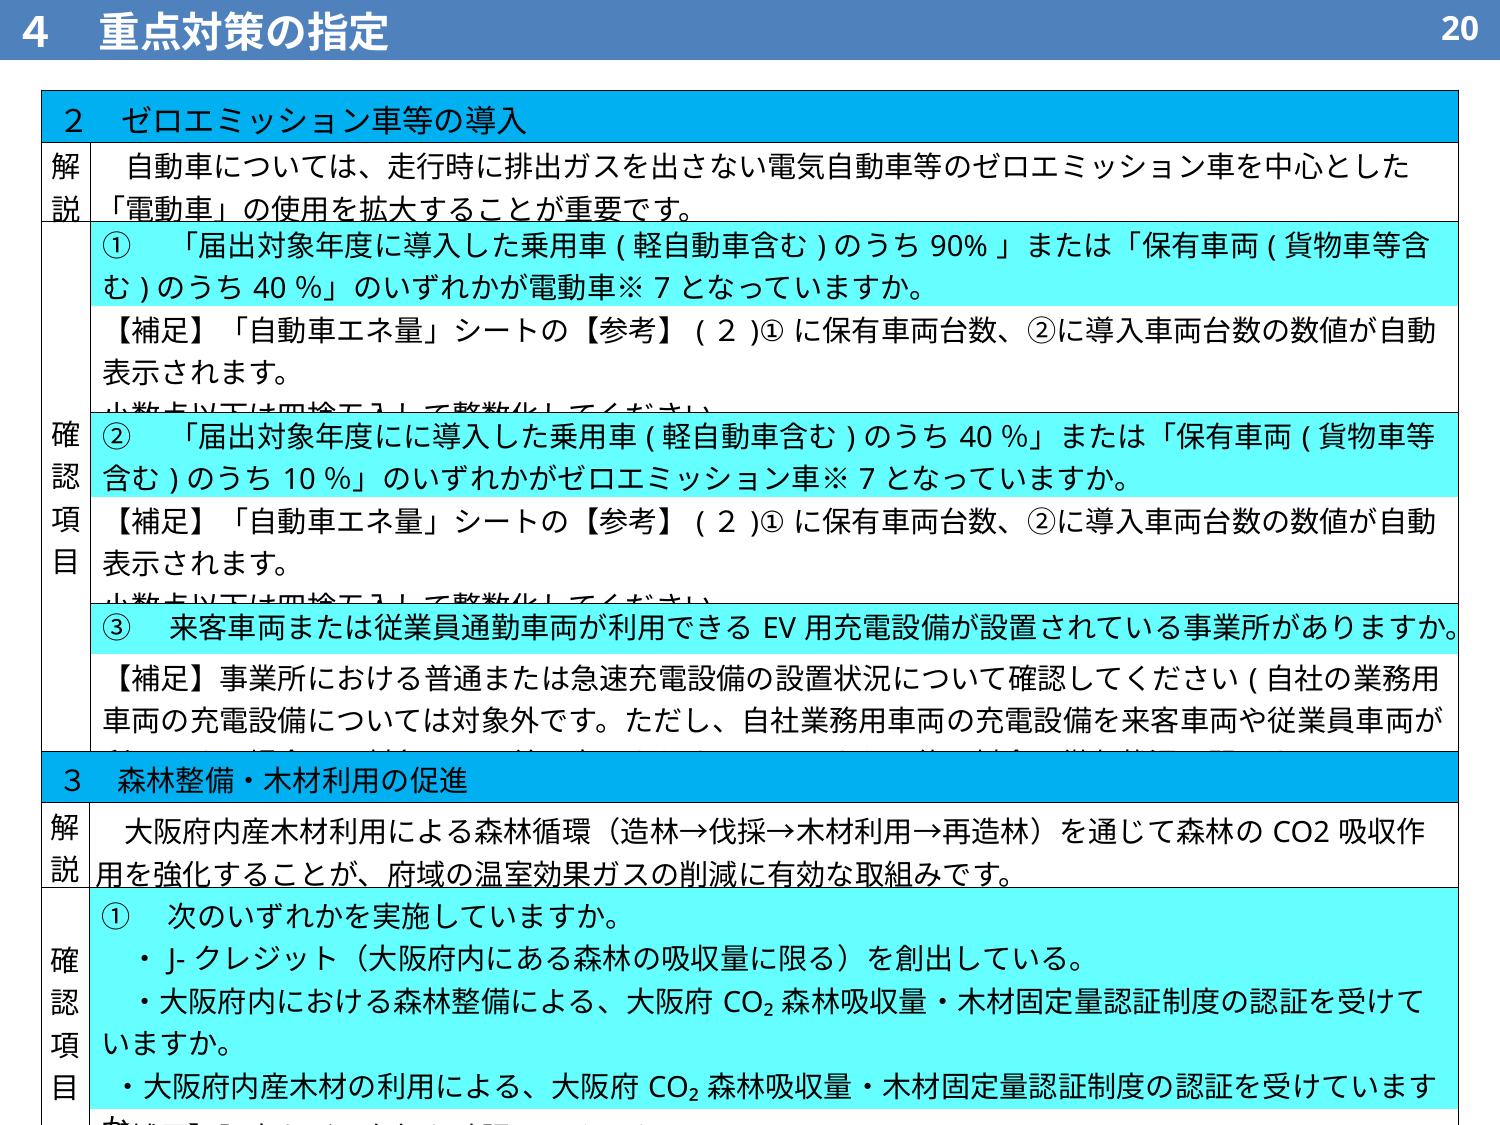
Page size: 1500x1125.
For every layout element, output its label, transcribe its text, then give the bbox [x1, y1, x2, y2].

text_box 19 [1319, 2, 1495, 57]
table_cell 自動車については、走行時に排出ガスを出さない電気自動車等のゼロエミッション車を中心とした「電動車」の使用を拡大することが重要です。 [91, 143, 1458, 221]
table_cell 【補足】事業所における普通または急速充電設備の設置状況について確認してください(自社の業務用車両の充電設備については対象外です。ただし、自社業務用車両の充電設備を来客車両や従業員車両が利用できる場合は、対象にして差し支えありません)。また、使用料金の徴収状況は問いません。 [91, 654, 1458, 751]
table_cell ① 次のいずれかを実施していますか。 ・J-クレジット（大阪府内にある森林の吸収量に限る）を創出している。 ・大阪府内における森林整備による、大阪府CO₂森林吸収量・木材固定量認証制度の認証を受けていますか。 ・大阪府内産木材の利用による、大阪府CO₂森林吸収量・木材固定量認証制度の認証を受けていますか。 [90, 888, 1458, 1109]
table_cell 【補足】「自動車エネ量」シートの【参考】(２)①に保有車両台数、②に導入車両台数の数値が自動表示されます。 小数点以下は四捨五入して整数化してください。 [91, 306, 1458, 412]
table_cell ① 「届出対象年度に導入した乗用車(軽自動車含む)のうち90%」または「保有車両(貨物車等含む)のうち40％」のいずれかが電動車※7となっていますか。 [91, 222, 1458, 306]
table_cell 確認項目 [42, 222, 90, 751]
table_header ２ ゼロエミッション車等の導入 [42, 91, 1458, 142]
table_cell ② 「届出対象年度にに導入した乗用車(軽自動車含む)のうち40％」または「保有車両(貨物車等含む)のうち10％」のいずれかがゼロエミッション車※7となっていますか。 [91, 413, 1458, 497]
table_header ３ 森林整備・木材利用の促進 [42, 752, 1458, 802]
table_cell 確認項目 [42, 888, 89, 1125]
table_cell ③ 来客車両または従業員通勤車両が利用できるEV用充電設備が設置されている事業所がありますか。 [91, 604, 1458, 654]
text_box ４ 重点対策の指定 [0, 0, 1158, 56]
table_cell 大阪府内産木材利用による森林循環（造林→伐採→木材利用→再造林）を通じて森林のCO2吸収作用を強化することが、府域の温室効果ガスの削減に有効な取組みです。 [90, 803, 1458, 887]
table_cell 【補足】「自動車エネ量」シートの【参考】(２)①に保有車両台数、②に導入車両台数の数値が自動表示されます。 小数点以下は四捨五入して整数化してください。 [91, 497, 1458, 603]
table_cell 解説 [42, 143, 90, 221]
table_cell 【補足】証書などの有無を確認してください。 [90, 1109, 1458, 1125]
table_cell 解説 [42, 803, 89, 887]
